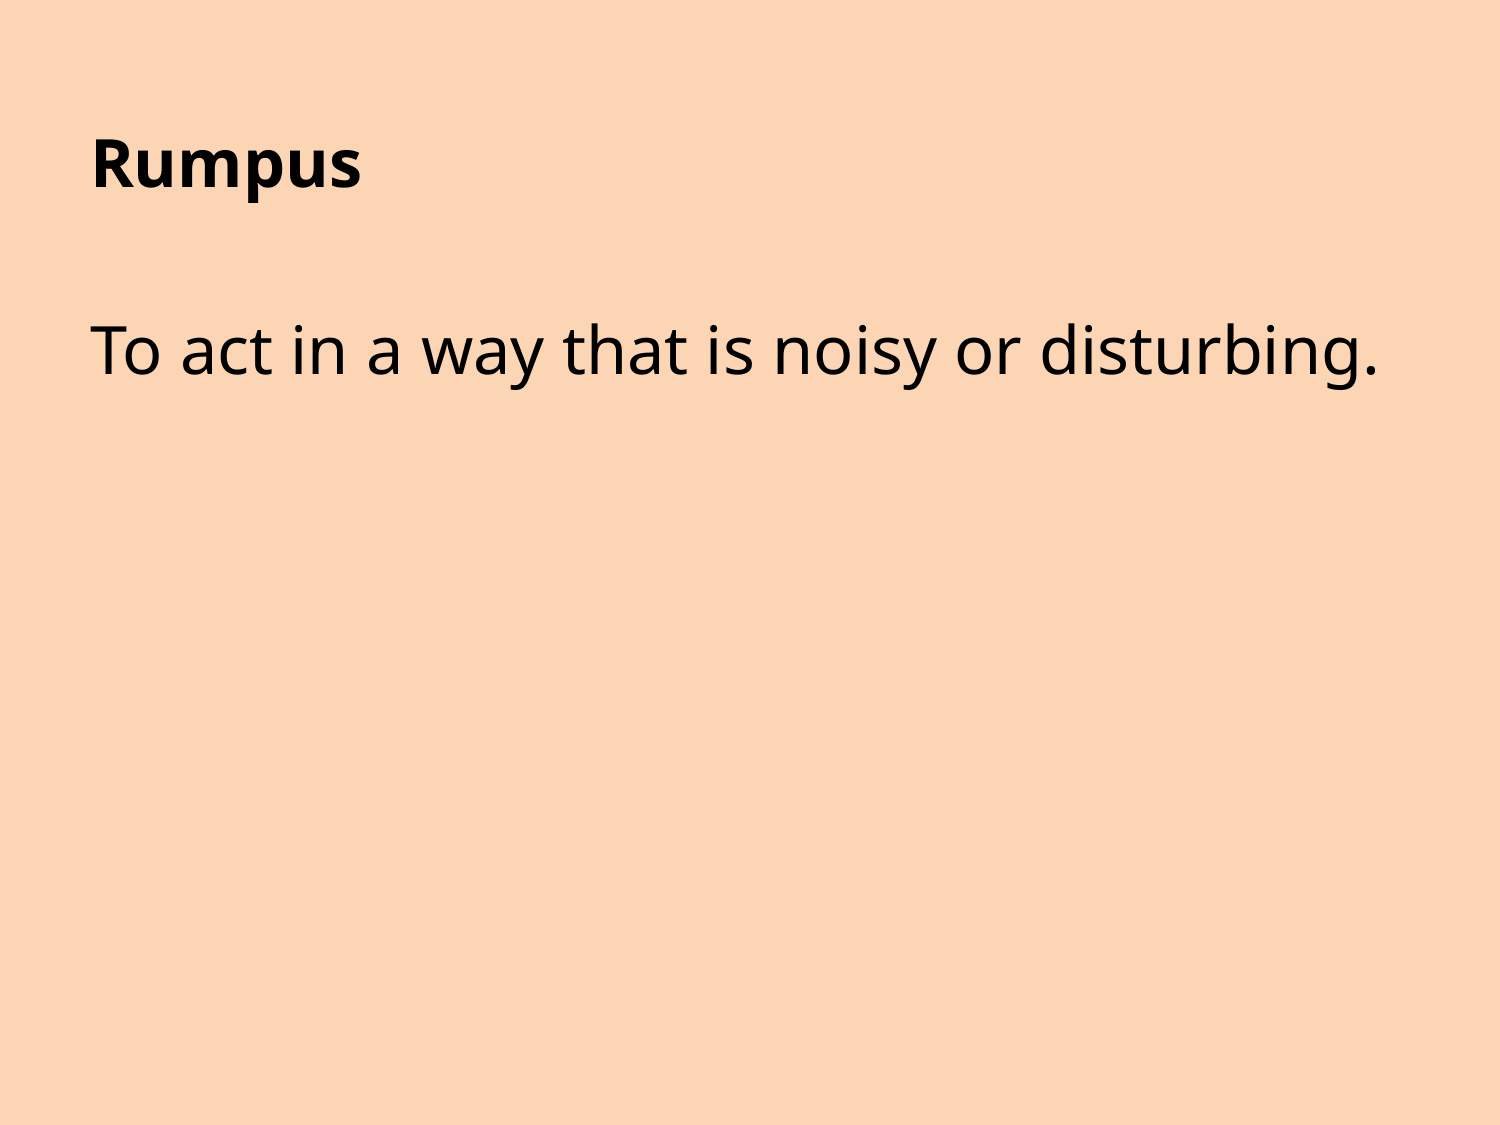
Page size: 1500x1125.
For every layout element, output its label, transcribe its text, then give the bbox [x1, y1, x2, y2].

list Rumpus To act in a way that is noisy or disturbing. [75, 113, 1425, 1005]
